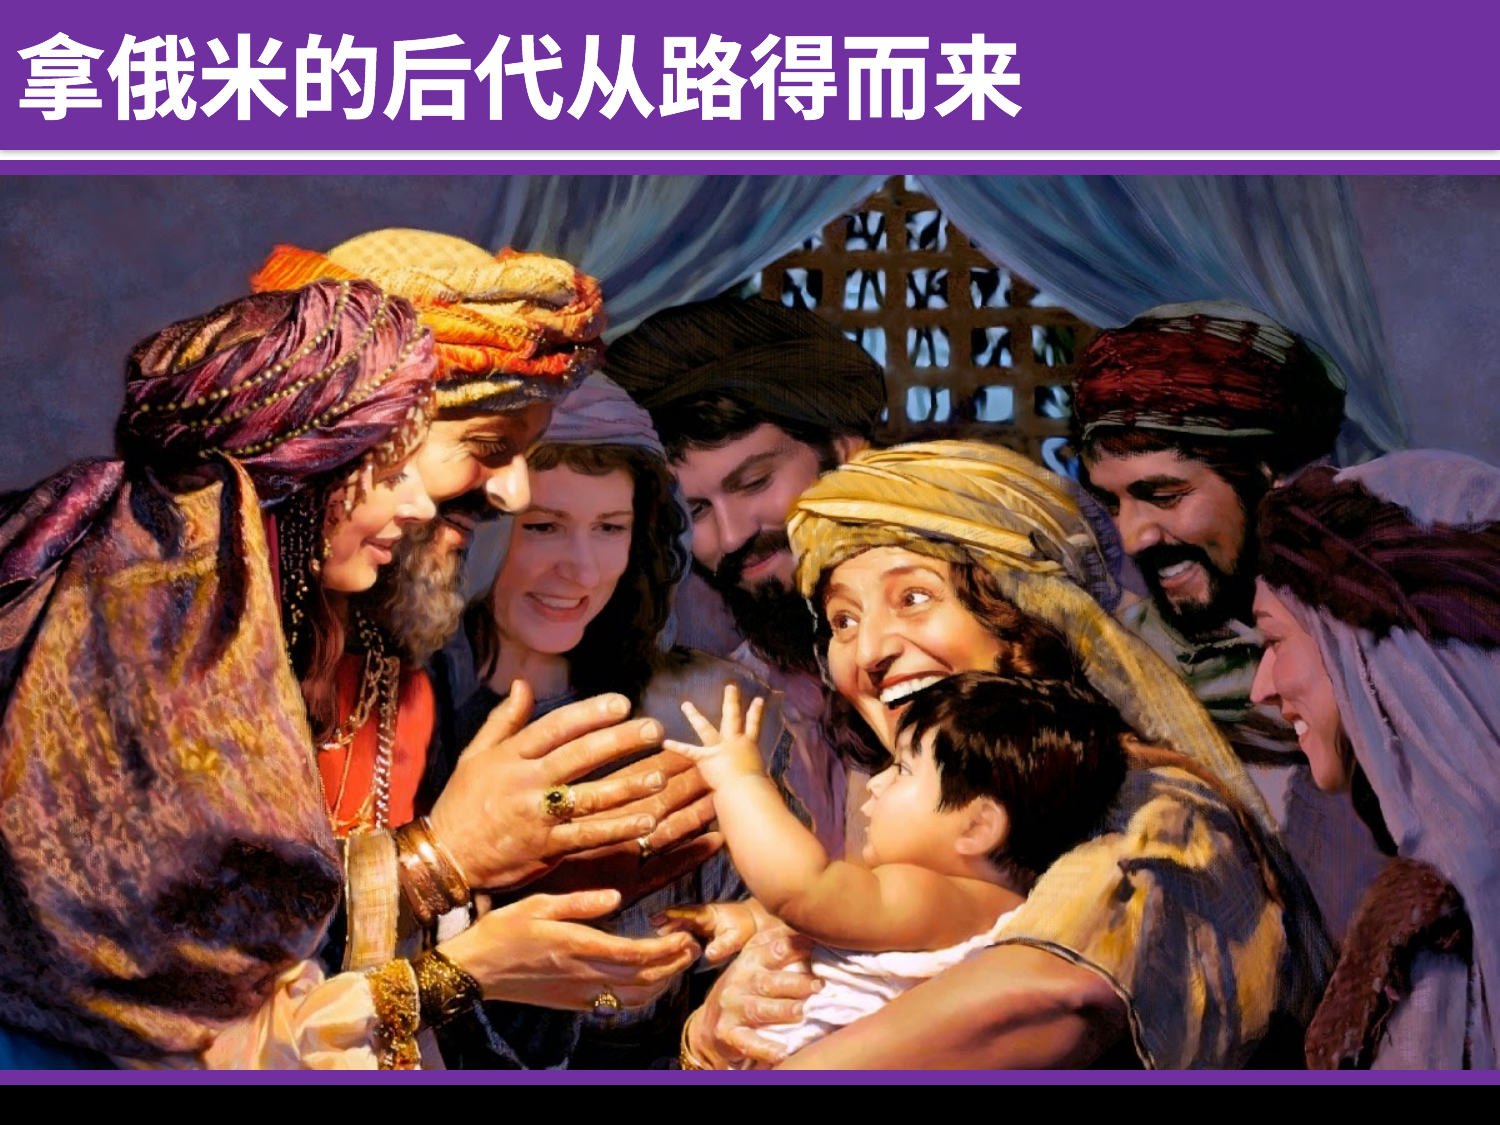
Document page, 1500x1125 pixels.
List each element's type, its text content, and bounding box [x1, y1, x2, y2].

picture [0, 174, 1500, 1071]
text_box [0, 1085, 1500, 1125]
text_box 拿俄米的后代从路得而来 [0, 0, 1500, 150]
